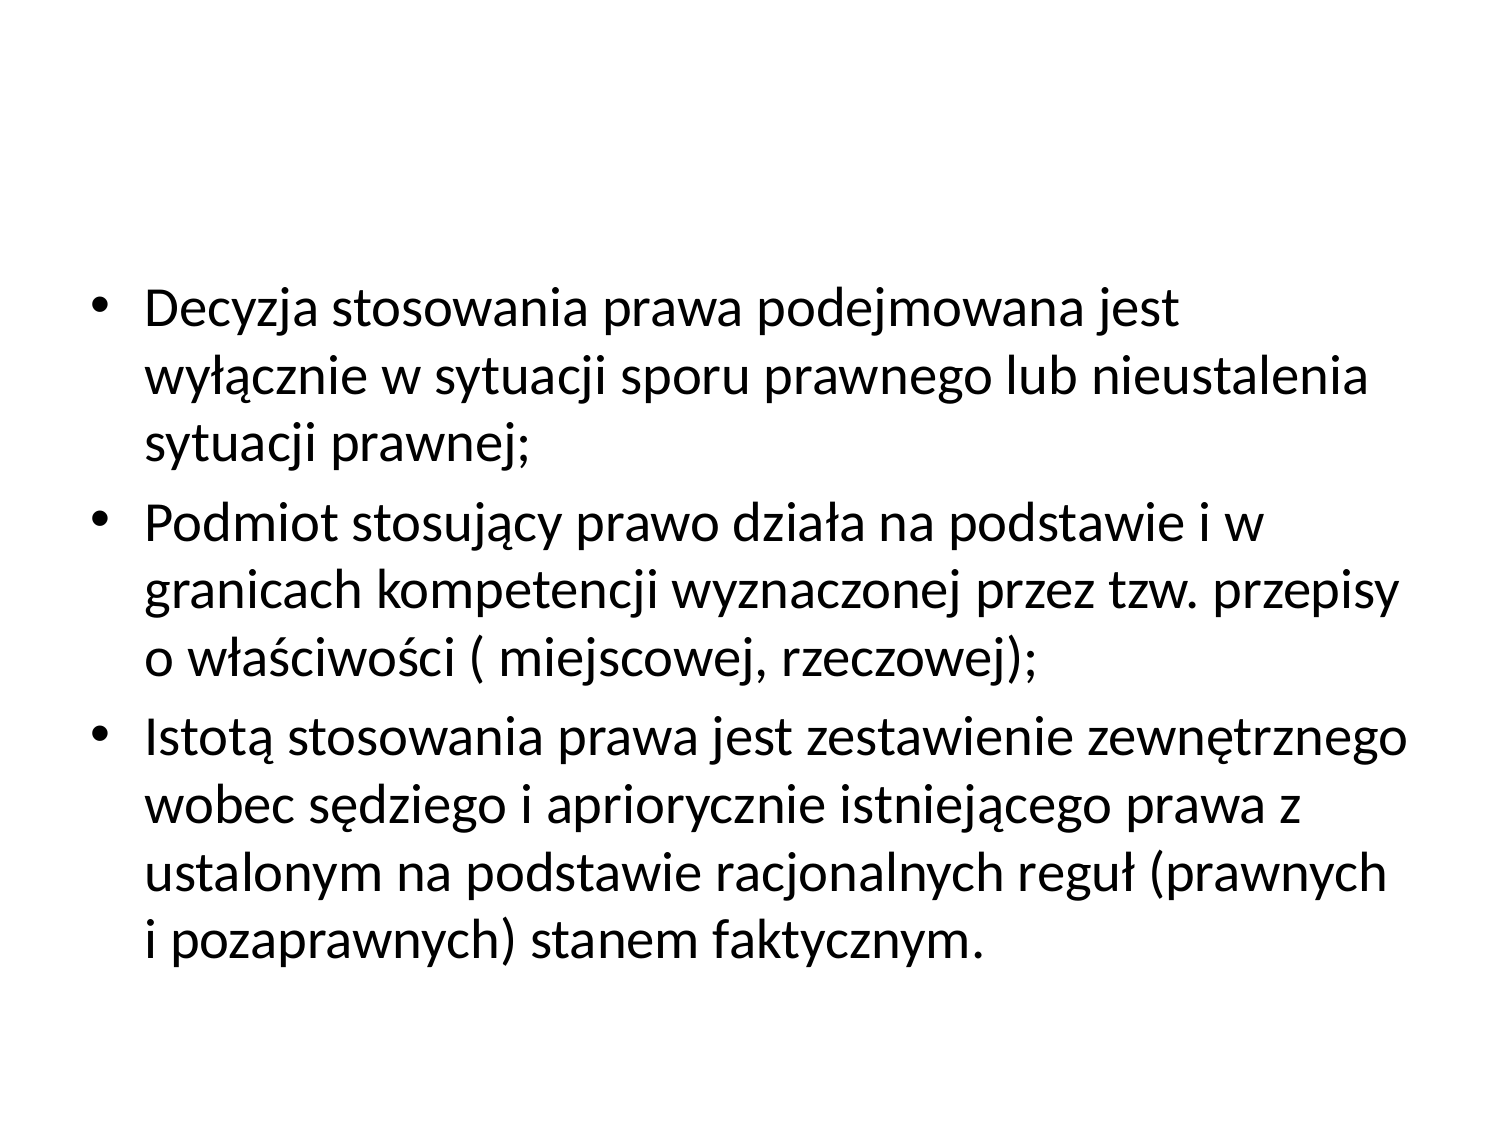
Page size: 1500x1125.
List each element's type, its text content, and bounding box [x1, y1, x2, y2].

list Decyzja stosowania prawa podejmowana jest wyłącznie w sytuacji sporu prawnego lub nieustalenia sytuacji prawnej; Podmiot stosujący prawo działa na podstawie i w granicach kompetencji wyznaczonej przez tzw. przepisy o właściwości ( miejscowej, rzeczowej); Istotą stosowania prawa jest zestawienie zewnętrznego wobec sędziego i apriorycznie istniejącego prawa z ustalonym na podstawie racjonalnych reguł (prawnych i pozaprawnych) stanem faktycznym. [75, 262, 1425, 1005]
